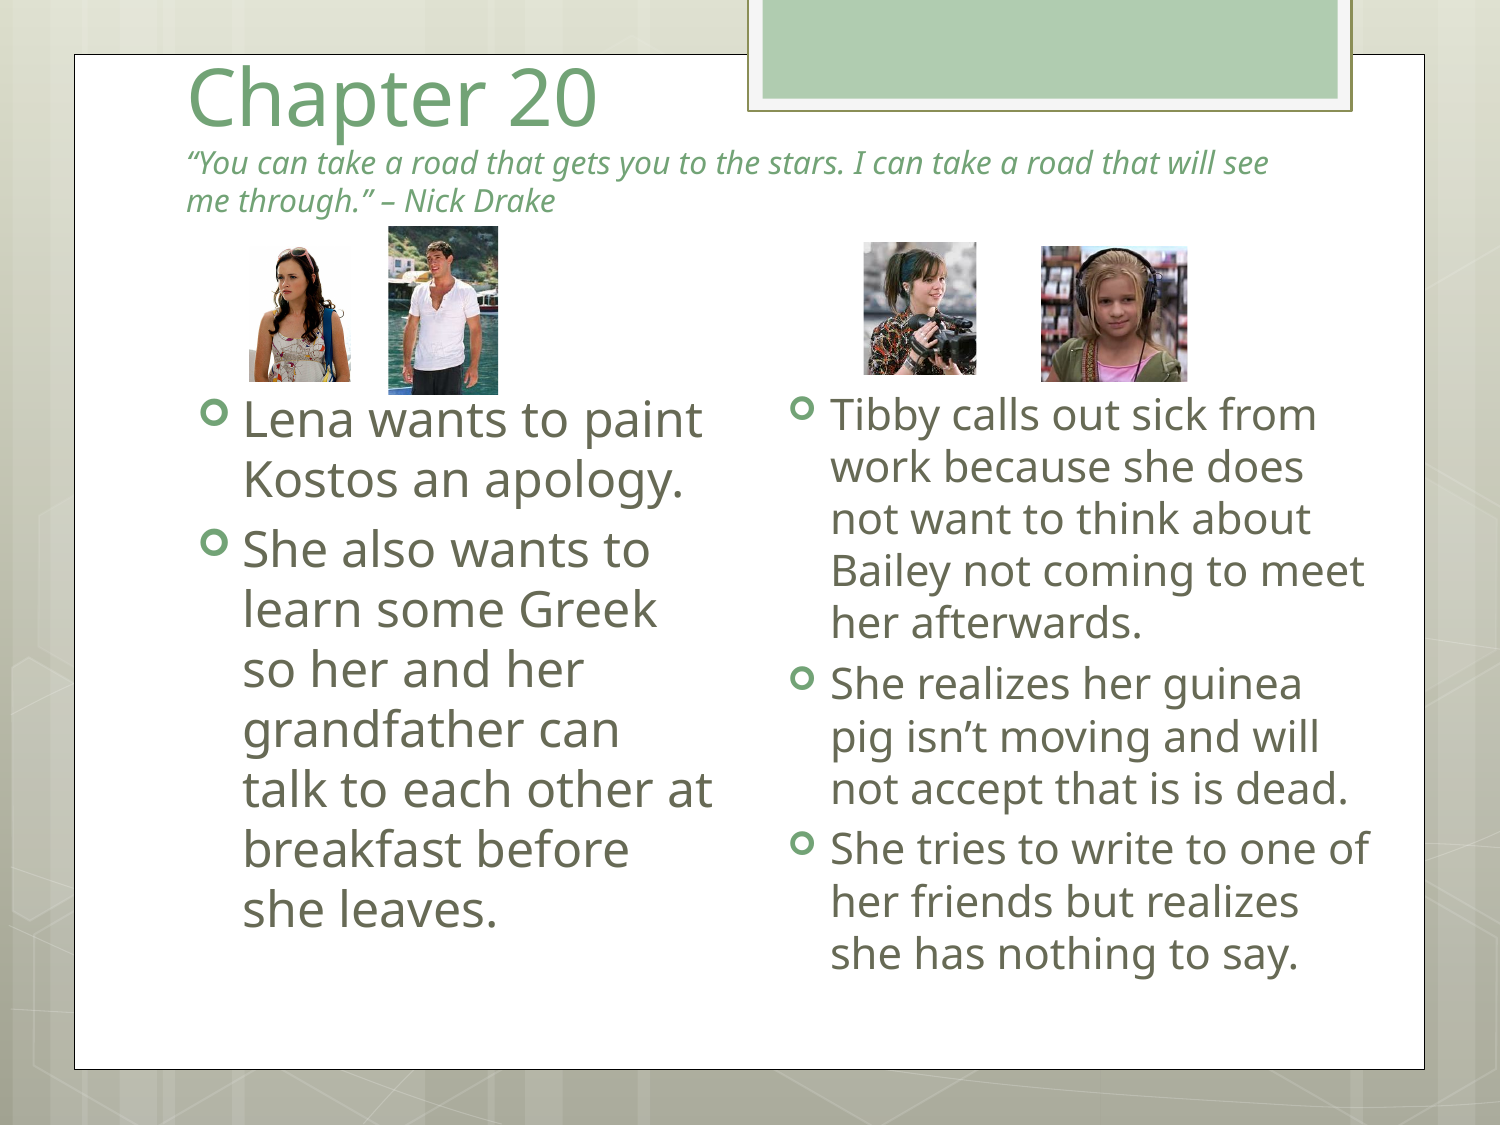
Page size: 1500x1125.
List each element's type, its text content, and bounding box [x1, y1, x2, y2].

list Lena wants to paint Kostos an apology. She also wants to learn some Greek so her and her grandfather can talk to each other at breakfast before she leaves. [171, 379, 732, 953]
list Tibby calls out sick from work because she does not want to think about Bailey not coming to meet her afterwards. She realizes her guinea pig isn’t moving and will not accept that is is dead. She tries to write to one of her friends but realizes she has nothing to say. [761, 379, 1386, 1054]
picture [249, 246, 351, 382]
title Chapter 20 “You can take a road that gets you to the stars. I can take a road that will see me through.” – Nick Drake [171, 39, 1323, 227]
picture [1040, 246, 1188, 382]
picture [388, 226, 499, 395]
picture [863, 241, 977, 375]
